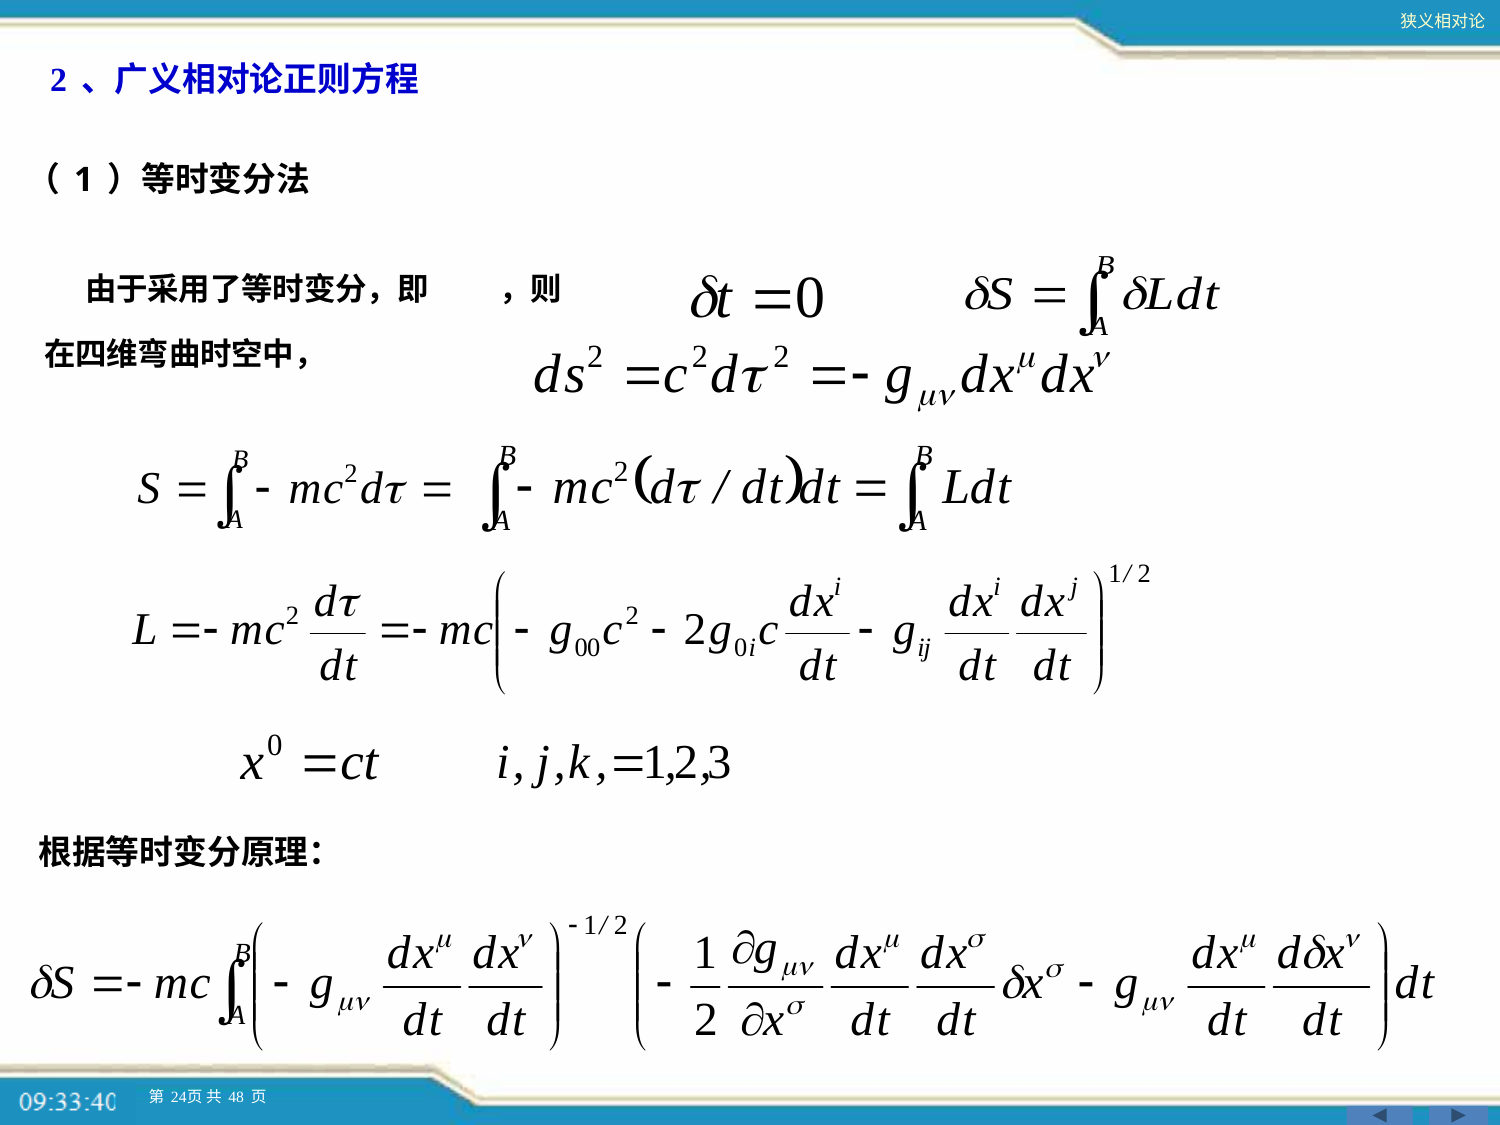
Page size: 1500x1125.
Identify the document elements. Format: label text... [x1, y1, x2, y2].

text_box 2、广义相对论正则方程 [35, 42, 1174, 128]
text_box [123, 553, 1158, 706]
text_box （1）等时变分法 [11, 143, 1150, 228]
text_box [129, 438, 453, 538]
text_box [490, 733, 738, 799]
text_box 由于采用了等时变分，即 ，则 在四维弯曲时空中， [29, 255, 1448, 433]
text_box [466, 432, 1021, 541]
text_box 根据等时变分原理： [23, 816, 1162, 902]
picture [0, 0, 1500, 1125]
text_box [23, 903, 1444, 1062]
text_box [956, 243, 1228, 345]
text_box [230, 721, 389, 793]
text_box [681, 262, 836, 332]
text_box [525, 332, 1125, 425]
